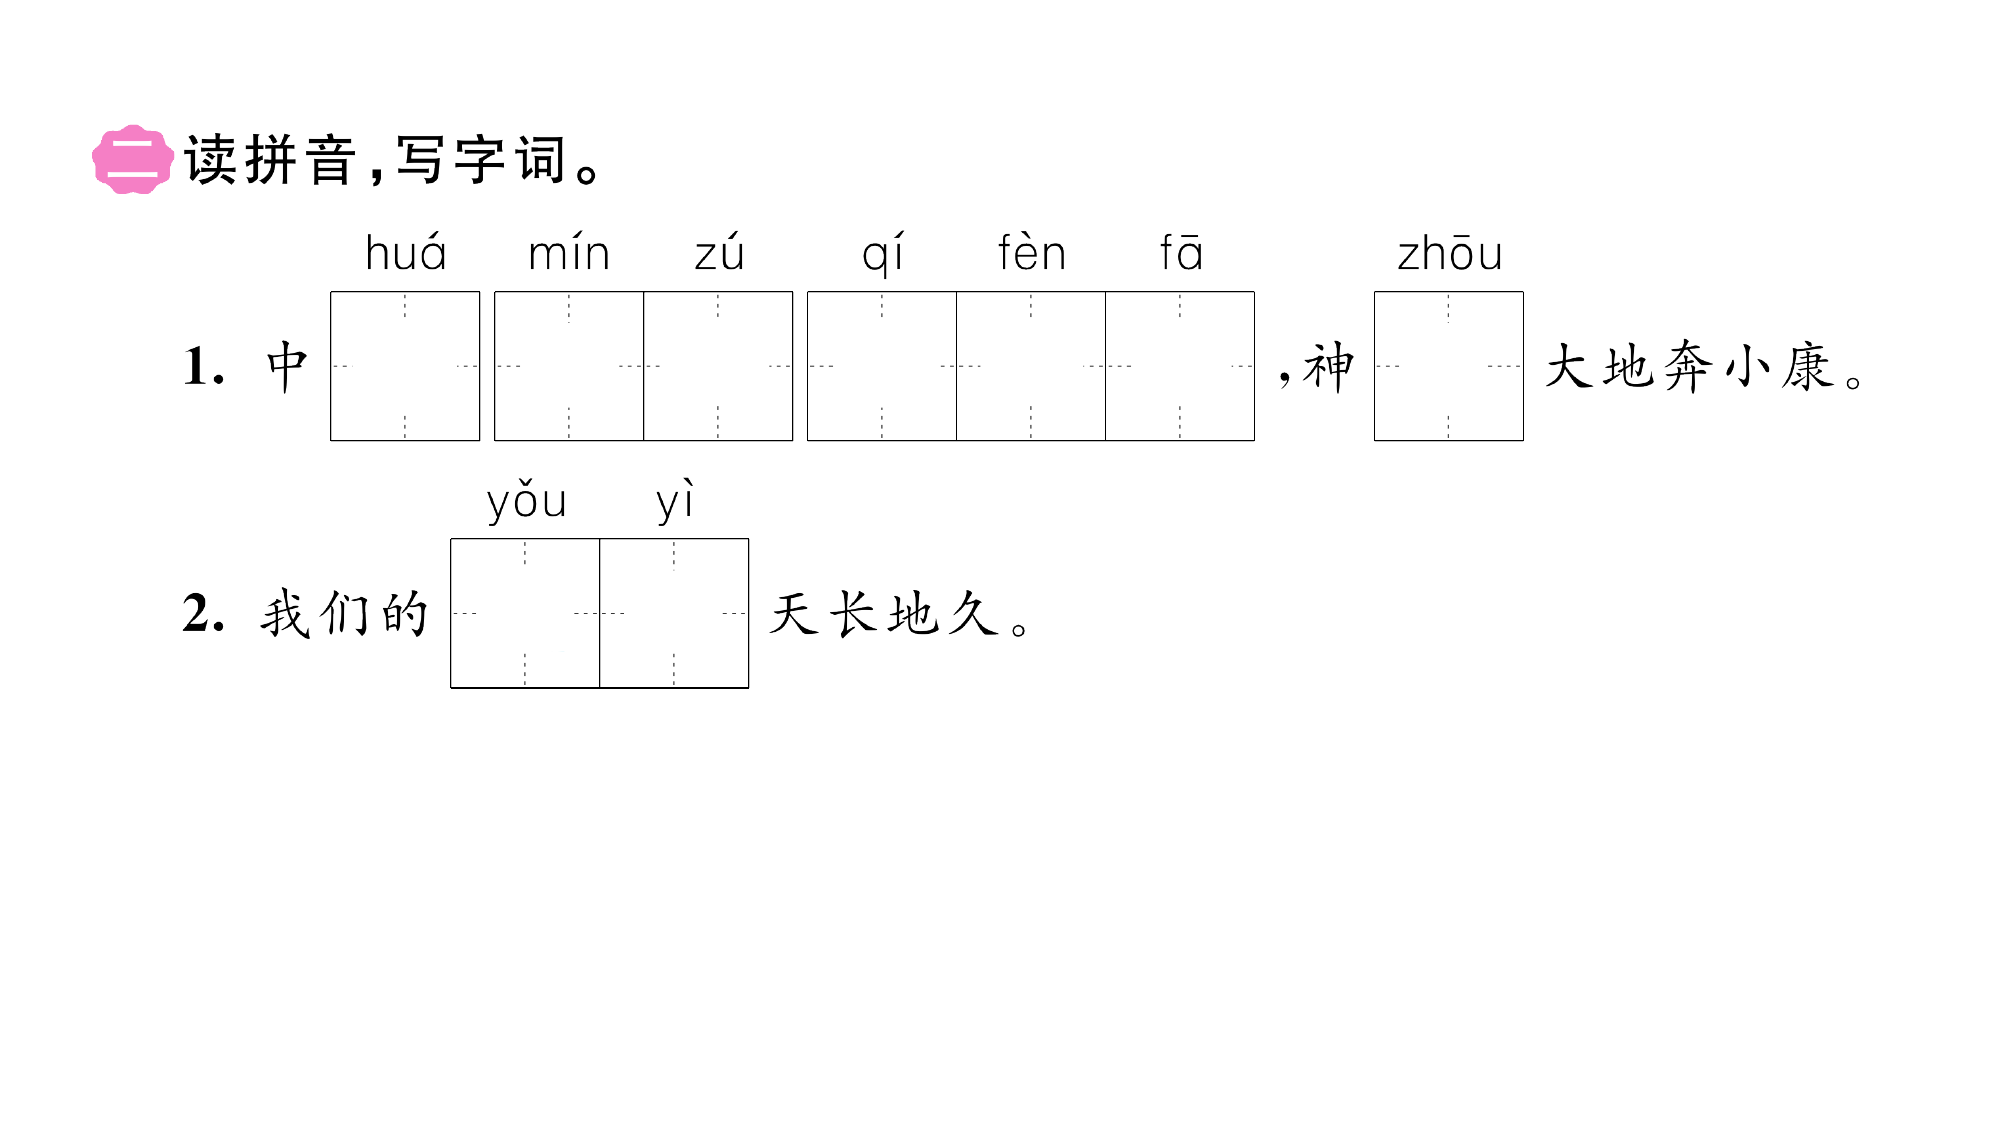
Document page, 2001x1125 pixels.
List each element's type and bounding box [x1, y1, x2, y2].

picture [88, 118, 1979, 710]
